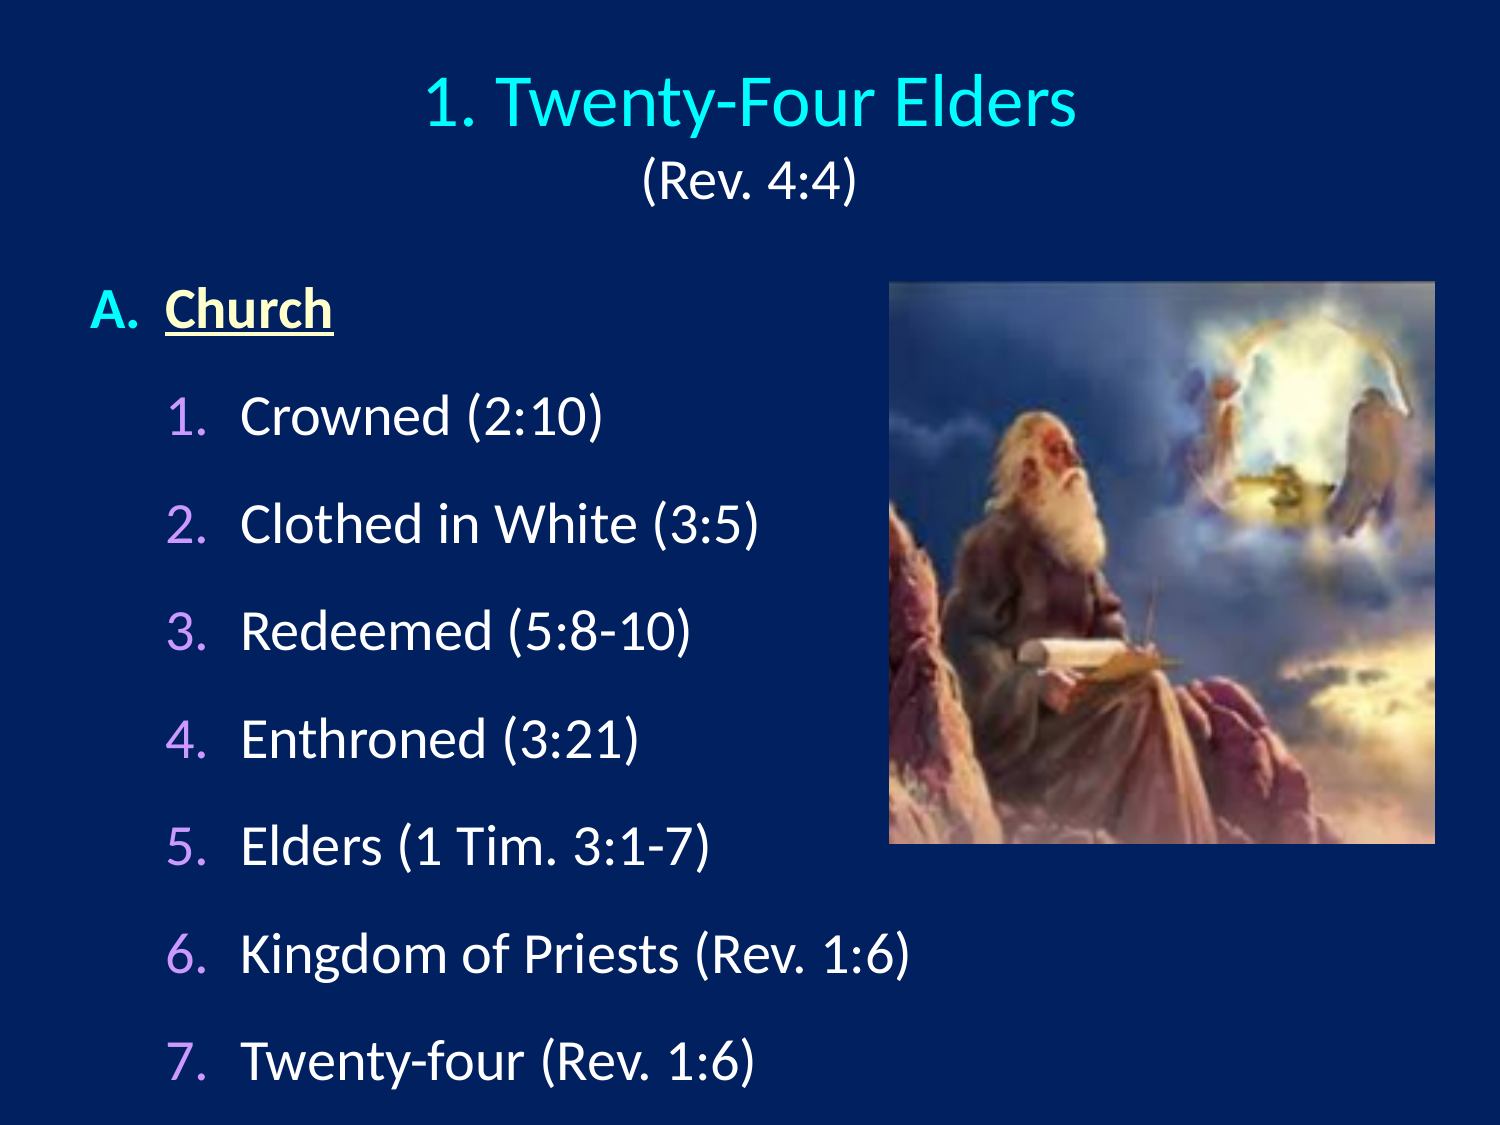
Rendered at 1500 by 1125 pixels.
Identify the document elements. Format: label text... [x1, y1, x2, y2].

title 1. Twenty-Four Elders (Rev. 4:4) [0, 37, 1500, 225]
list Church Crowned (2:10) Clothed in White (3:5) Redeemed (5:8-10) Enthroned (3:21) Elders (1 Tim. 3:1-7) Kingdom of Priests (Rev. 1:6) Twenty-four (Rev. 1:6) [74, 262, 1163, 1076]
picture [889, 281, 1436, 844]
